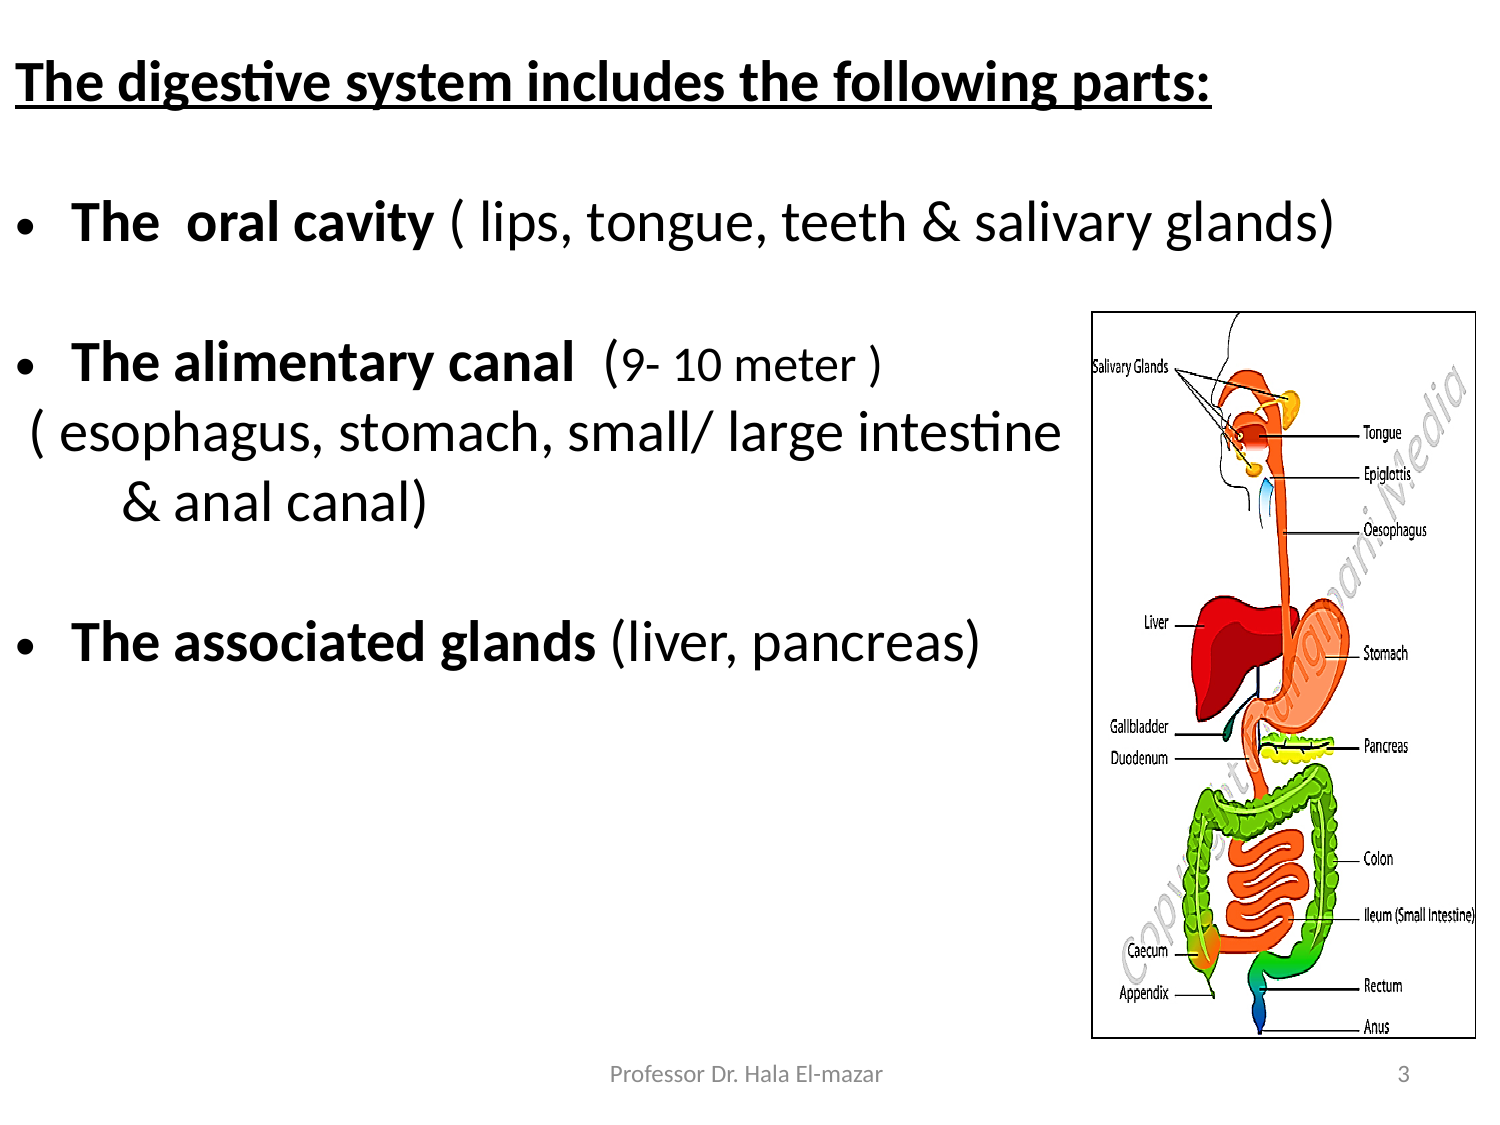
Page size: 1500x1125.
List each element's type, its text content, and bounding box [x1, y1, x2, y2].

picture [1092, 312, 1476, 1038]
list The digestive system includes the following parts: The oral cavity ( lips, tongue, teeth & salivary glands) The alimentary canal (9- 10 meter ) ( esophagus, stomach, small/ large intestine & anal canal) The associated glands (liver, pancreas) [0, 50, 1500, 1038]
slide_number 3 [1074, 1042, 1425, 1103]
footer Professor Dr. Hala El-mazar [512, 1042, 988, 1103]
